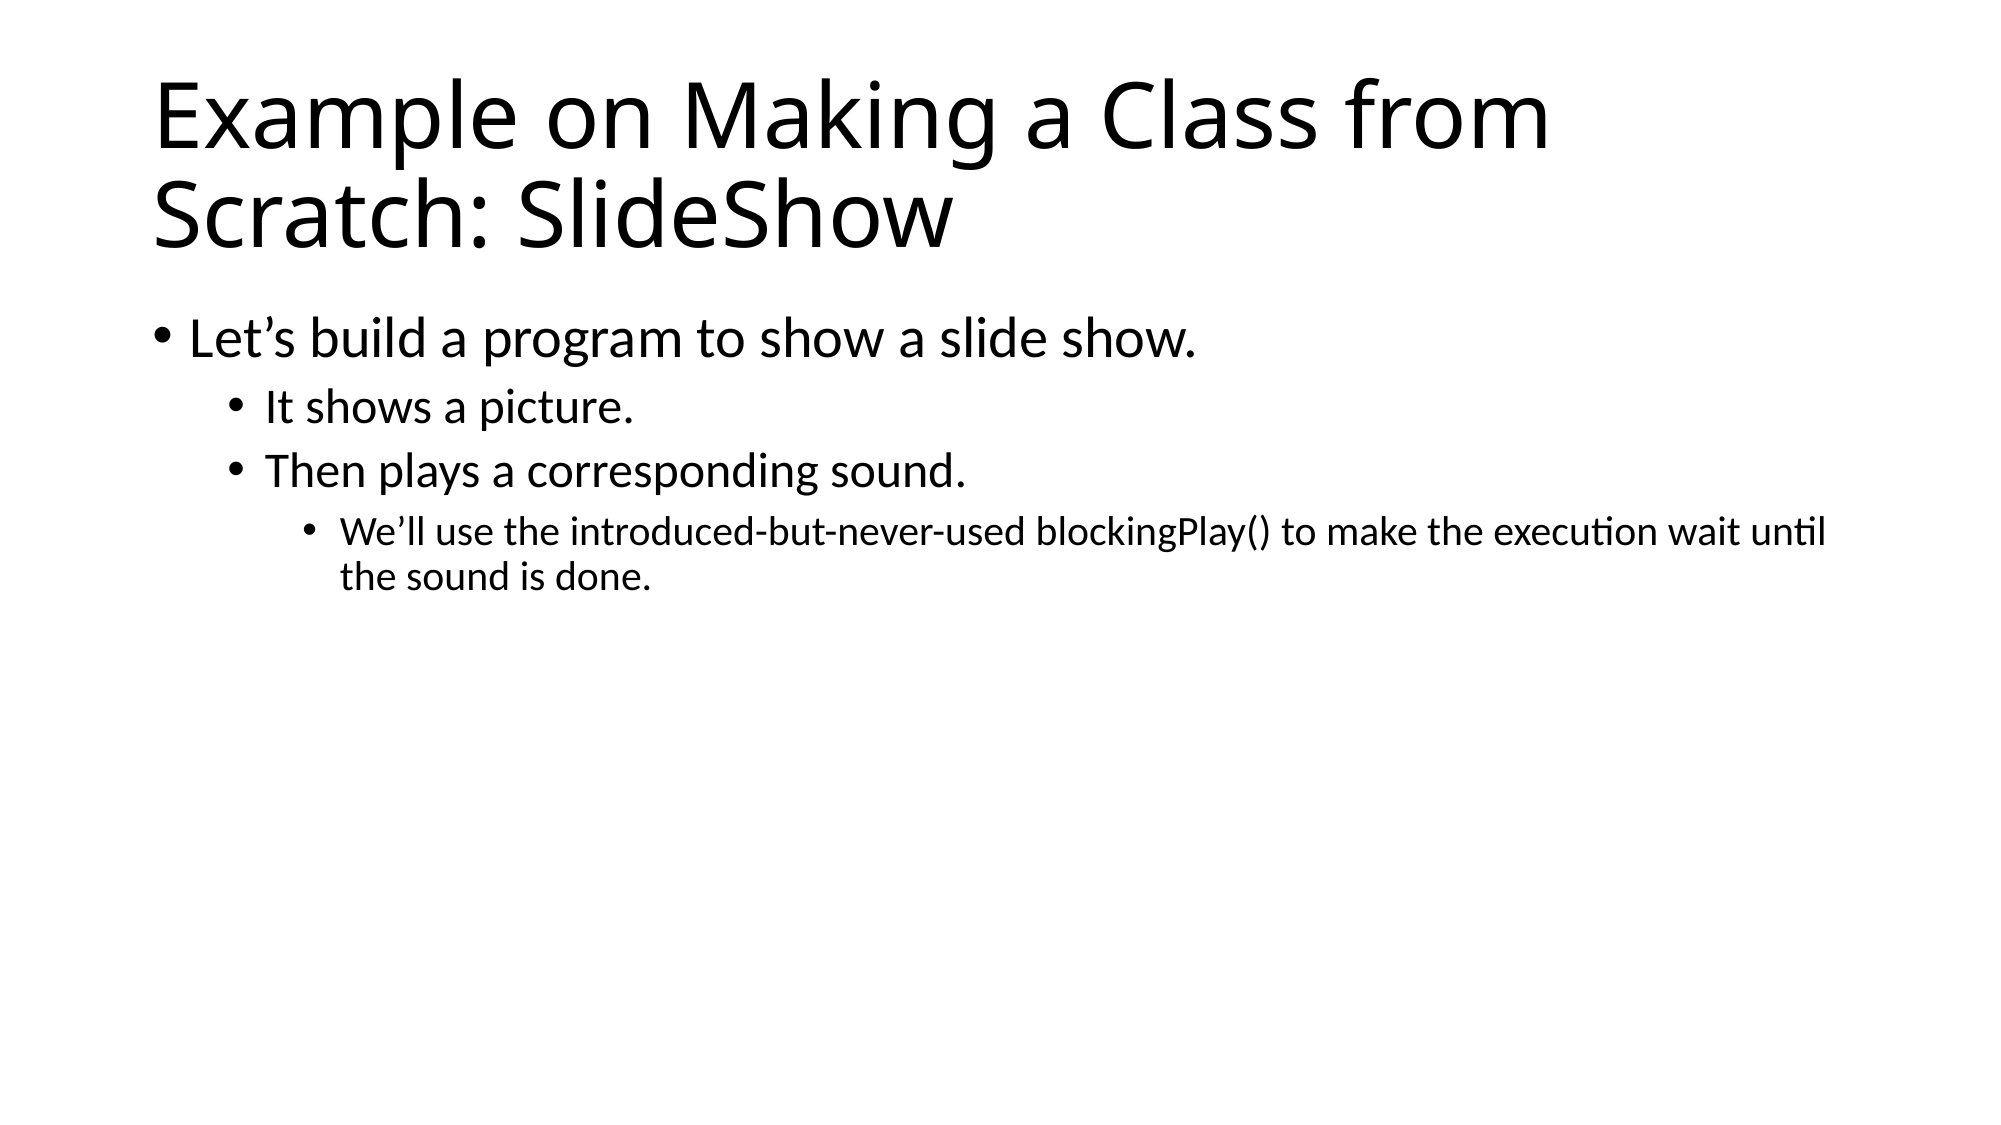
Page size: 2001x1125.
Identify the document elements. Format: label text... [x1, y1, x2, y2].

title Example on Making a Class from Scratch: SlideShow [137, 59, 1863, 278]
list Let’s build a program to show a slide show. It shows a picture. Then plays a corresponding sound. We’ll use the introduced-but-never-used blockingPlay() to make the execution wait until the sound is done. [137, 299, 1863, 1014]
